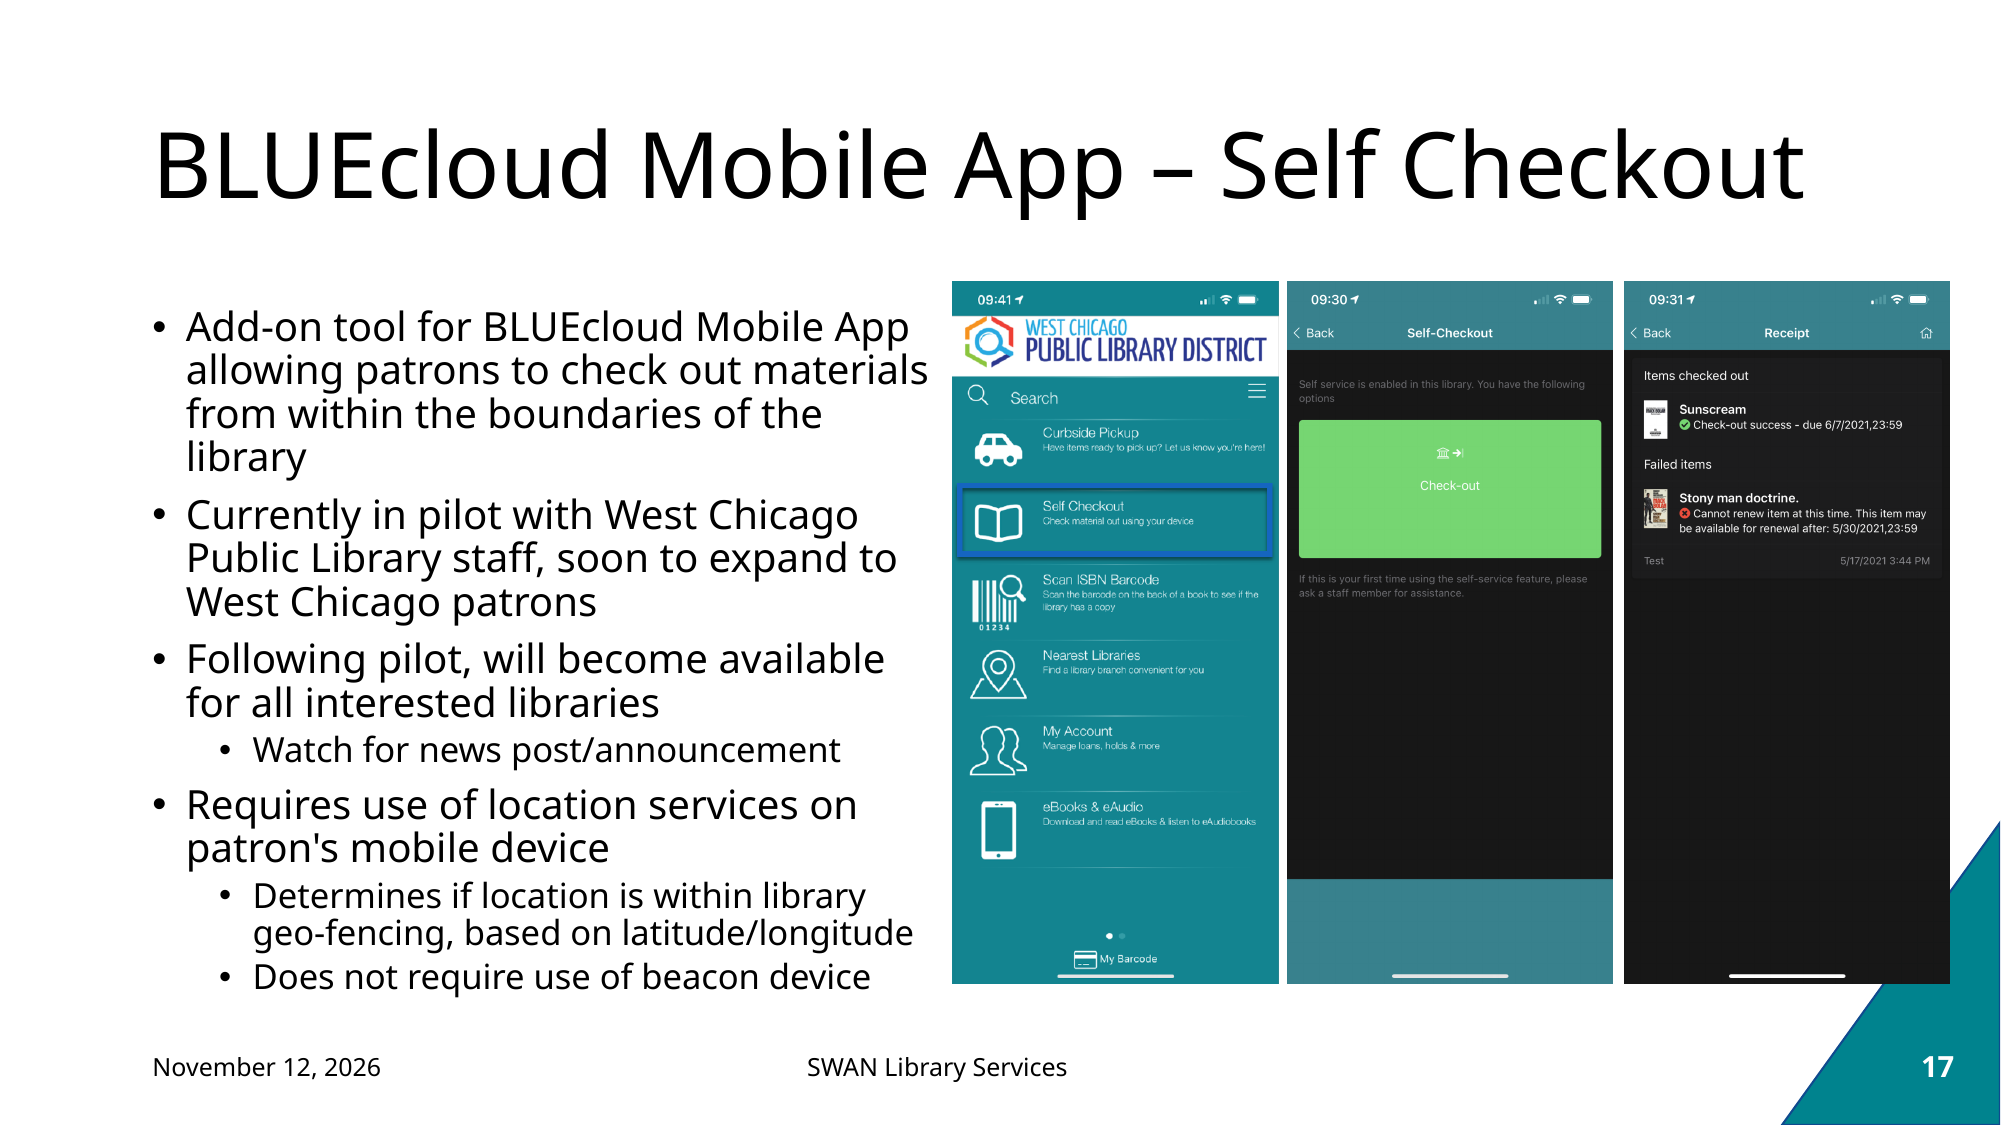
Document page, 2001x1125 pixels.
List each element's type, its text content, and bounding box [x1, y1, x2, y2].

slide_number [137, 1038, 588, 1099]
slide_number 17 [1894, 1038, 1982, 1099]
title BLUEcloud Mobile App – Self Checkout [137, 59, 1863, 278]
picture [952, 281, 1279, 984]
picture [1624, 281, 1950, 984]
list Add-on tool for BLUEcloud Mobile App allowing patrons to check out materials from within the boundaries of the library Currently in pilot with West Chicago Public Library staff, soon to expand to West Chicago patrons Following pilot, will become available for all interested libraries Watch for news post/announcement Requires use of location services on patron's mobile device Determines if location is within library geo-fencing, based on latitude/longitude Does not require use of beacon device [137, 299, 953, 1014]
picture [1287, 281, 1613, 984]
footer SWAN Library Services [600, 1038, 1275, 1099]
